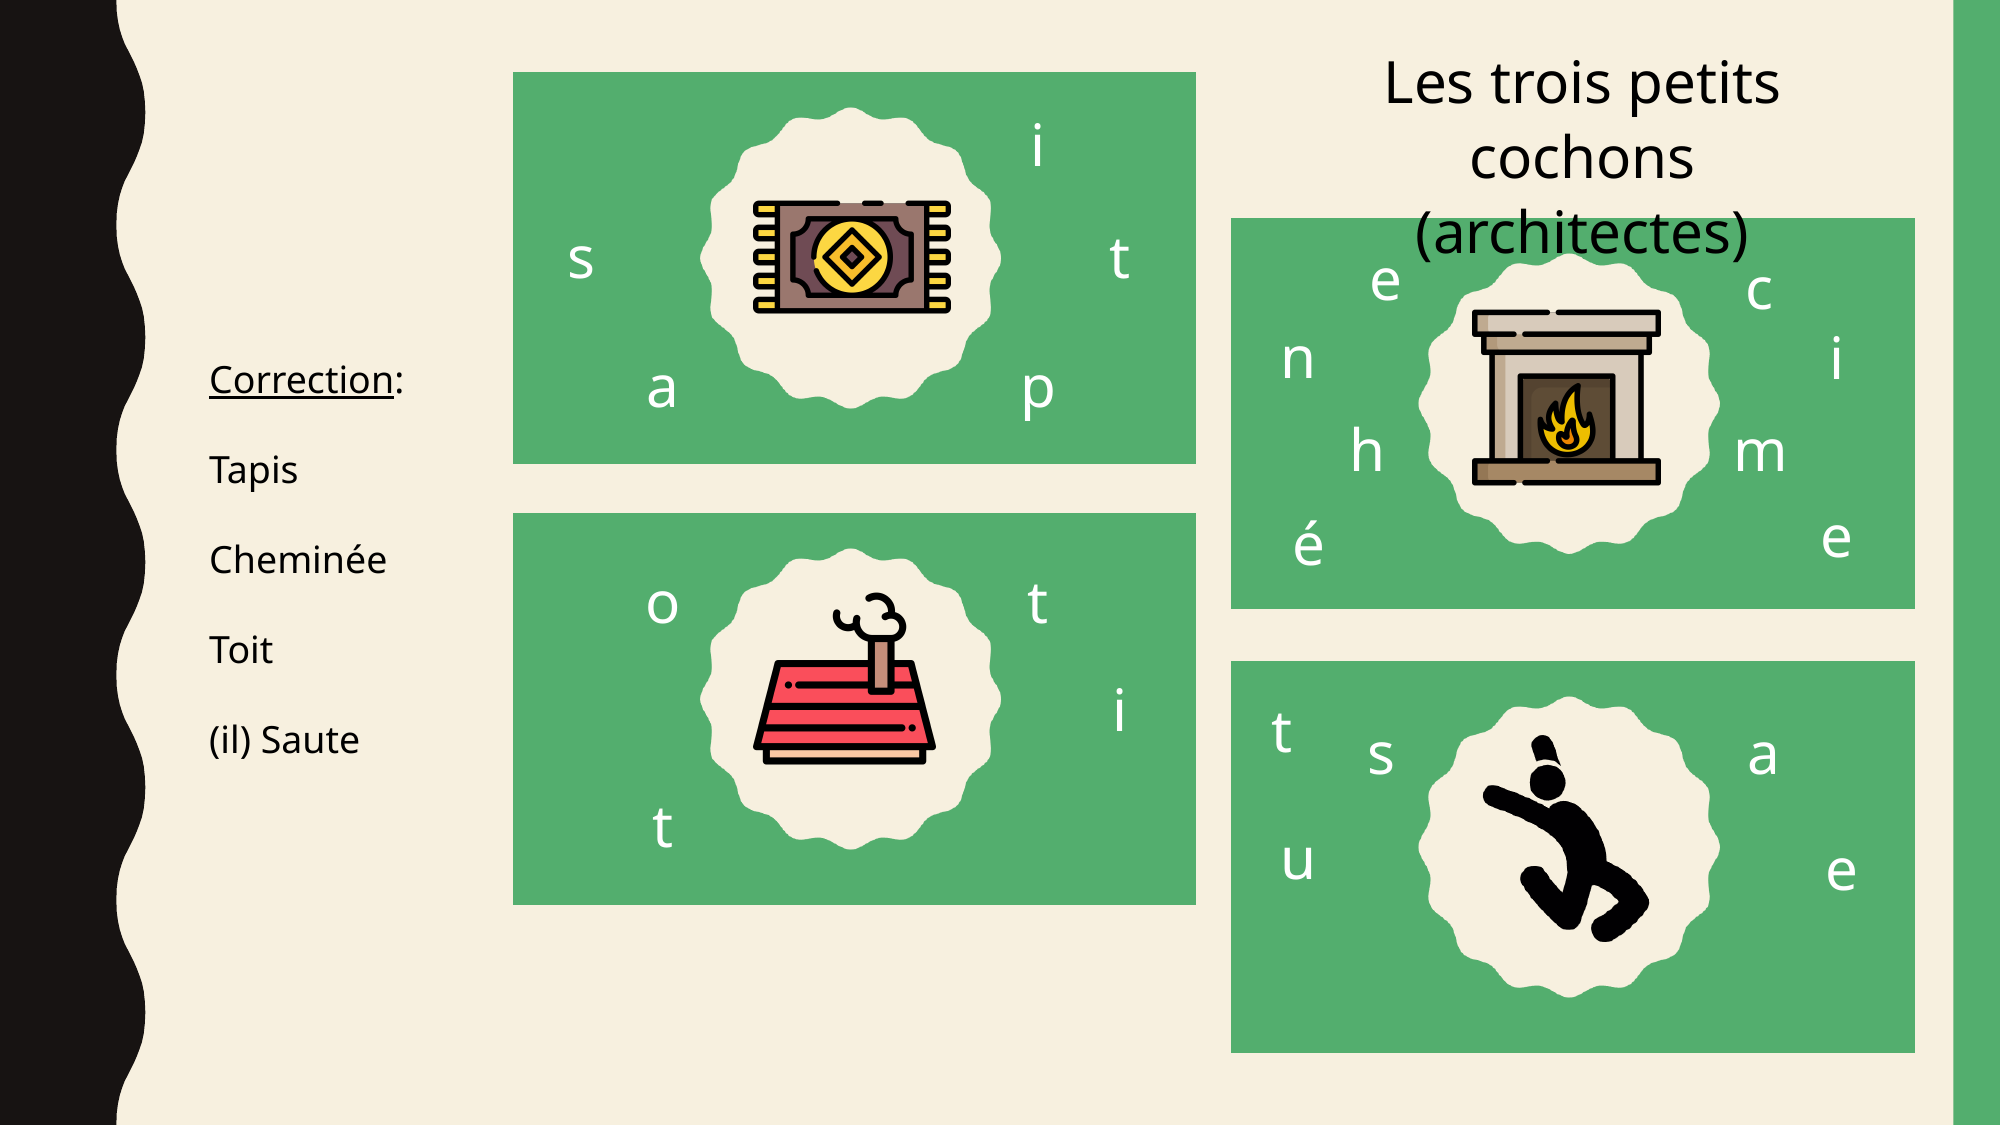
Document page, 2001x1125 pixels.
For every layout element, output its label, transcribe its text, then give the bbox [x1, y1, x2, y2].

picture [513, 72, 1196, 464]
text_box Les trois petits cochons (architectes) [1304, 32, 1861, 171]
text_box Correction: Tapis Cheminée Toit (il) Saute [194, 348, 446, 769]
picture [513, 513, 1196, 905]
picture [1231, 218, 1915, 610]
picture [1231, 661, 1915, 1053]
